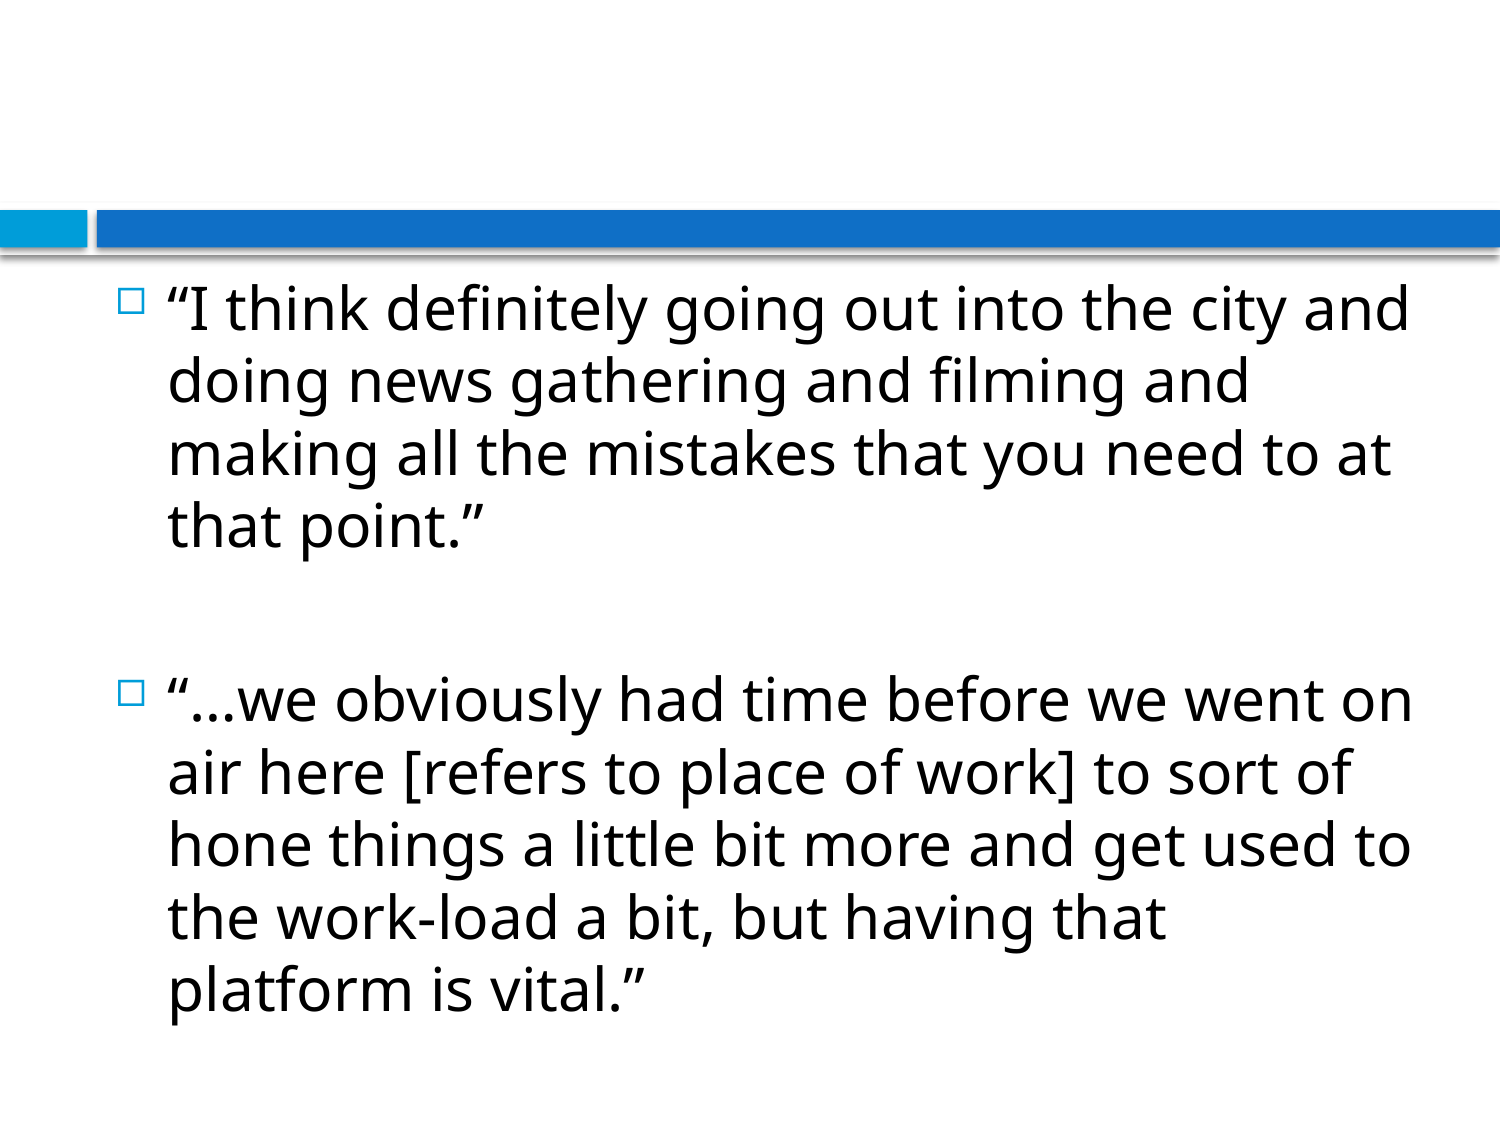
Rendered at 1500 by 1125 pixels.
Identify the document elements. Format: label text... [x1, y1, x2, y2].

list “I think definitely going out into the city and doing news gathering and filming and making all the mistakes that you need to at that point.” “…we obviously had time before we went on air here [refers to place of work] to sort of hone things a little bit more and get used to the work-load a bit, but having that platform is vital.” [100, 262, 1438, 1000]
